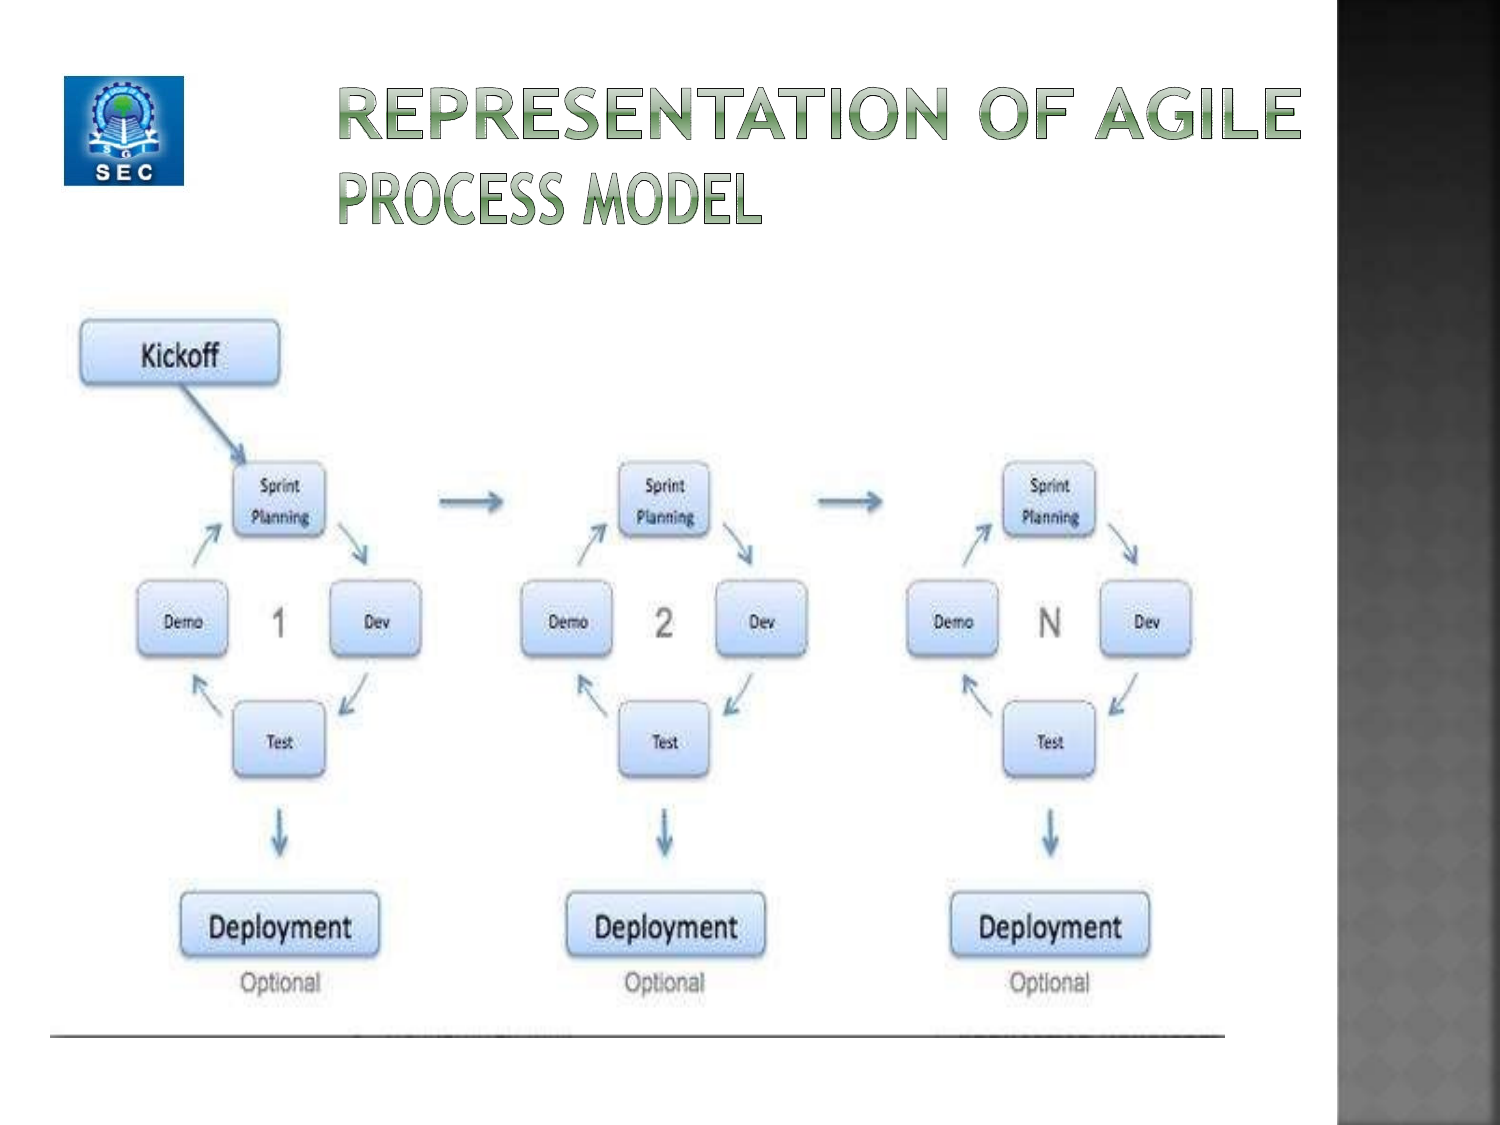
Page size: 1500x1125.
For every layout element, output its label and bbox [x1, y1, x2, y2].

text_box [339, 171, 762, 226]
text_box [50, 287, 1225, 1038]
text_box [339, 86, 1301, 141]
picture [0, 58, 247, 200]
picture [1337, 0, 1500, 1125]
